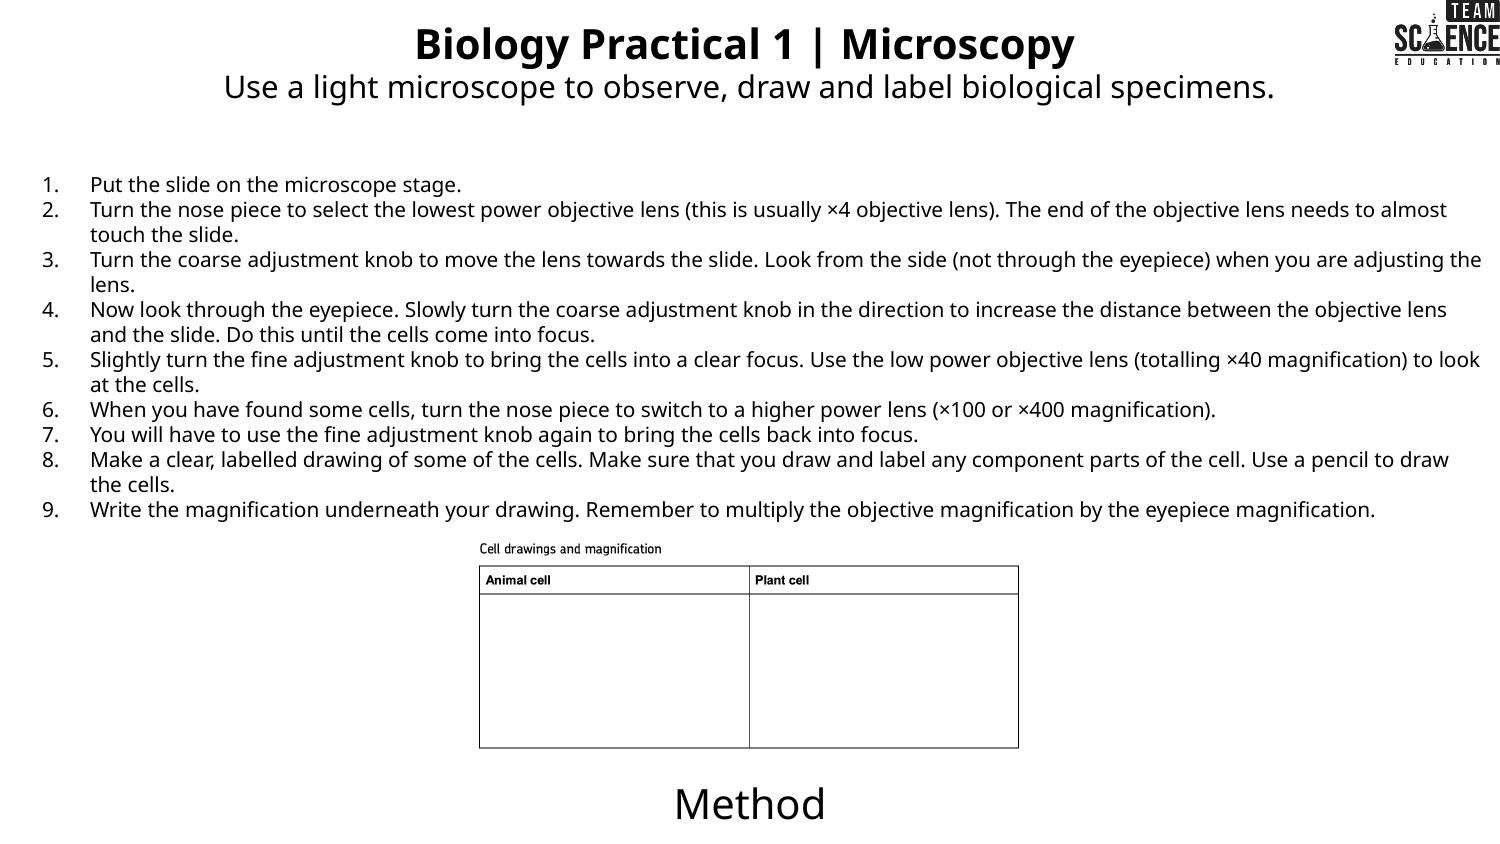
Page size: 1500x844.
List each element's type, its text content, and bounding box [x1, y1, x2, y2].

picture [476, 536, 1024, 753]
title Method [0, 762, 1500, 844]
title Biology Practical 1 | Microscopy Use a light microscope to observe, draw and label biological specimens. [0, 0, 1500, 123]
title Put the slide on the microscope stage. Turn the nose piece to select the lowest power objective lens (this is usually ×4 objective lens). The end of the objective lens needs to almost touch the slide. Turn the coarse adjustment knob to move the lens towards the slide. Look from the side (not through the eyepiece) when you are adjusting the lens. Now look through the eyepiece. Slowly turn the coarse adjustment knob in the direction to increase the distance between the objective lens and the slide. Do this until the cells come into focus. Slightly turn the fine adjustment knob to bring the cells into a clear focus. Use the low power objective lens (totalling ×40 magnification) to look at the cells. When you have found some cells, turn the nose piece to switch to a higher power lens (×100 or ×400 magnification). You will have to use the fine adjustment knob again to bring the cells back into focus. Make a clear, labelled drawing of some of the cells. Make sure that you draw and label any component parts of the cell. Use a pencil to draw the cells. Write the magnification underneath your drawing. Remember to multiply the objective magnification by the eyepiece magnification. [0, 126, 1500, 568]
